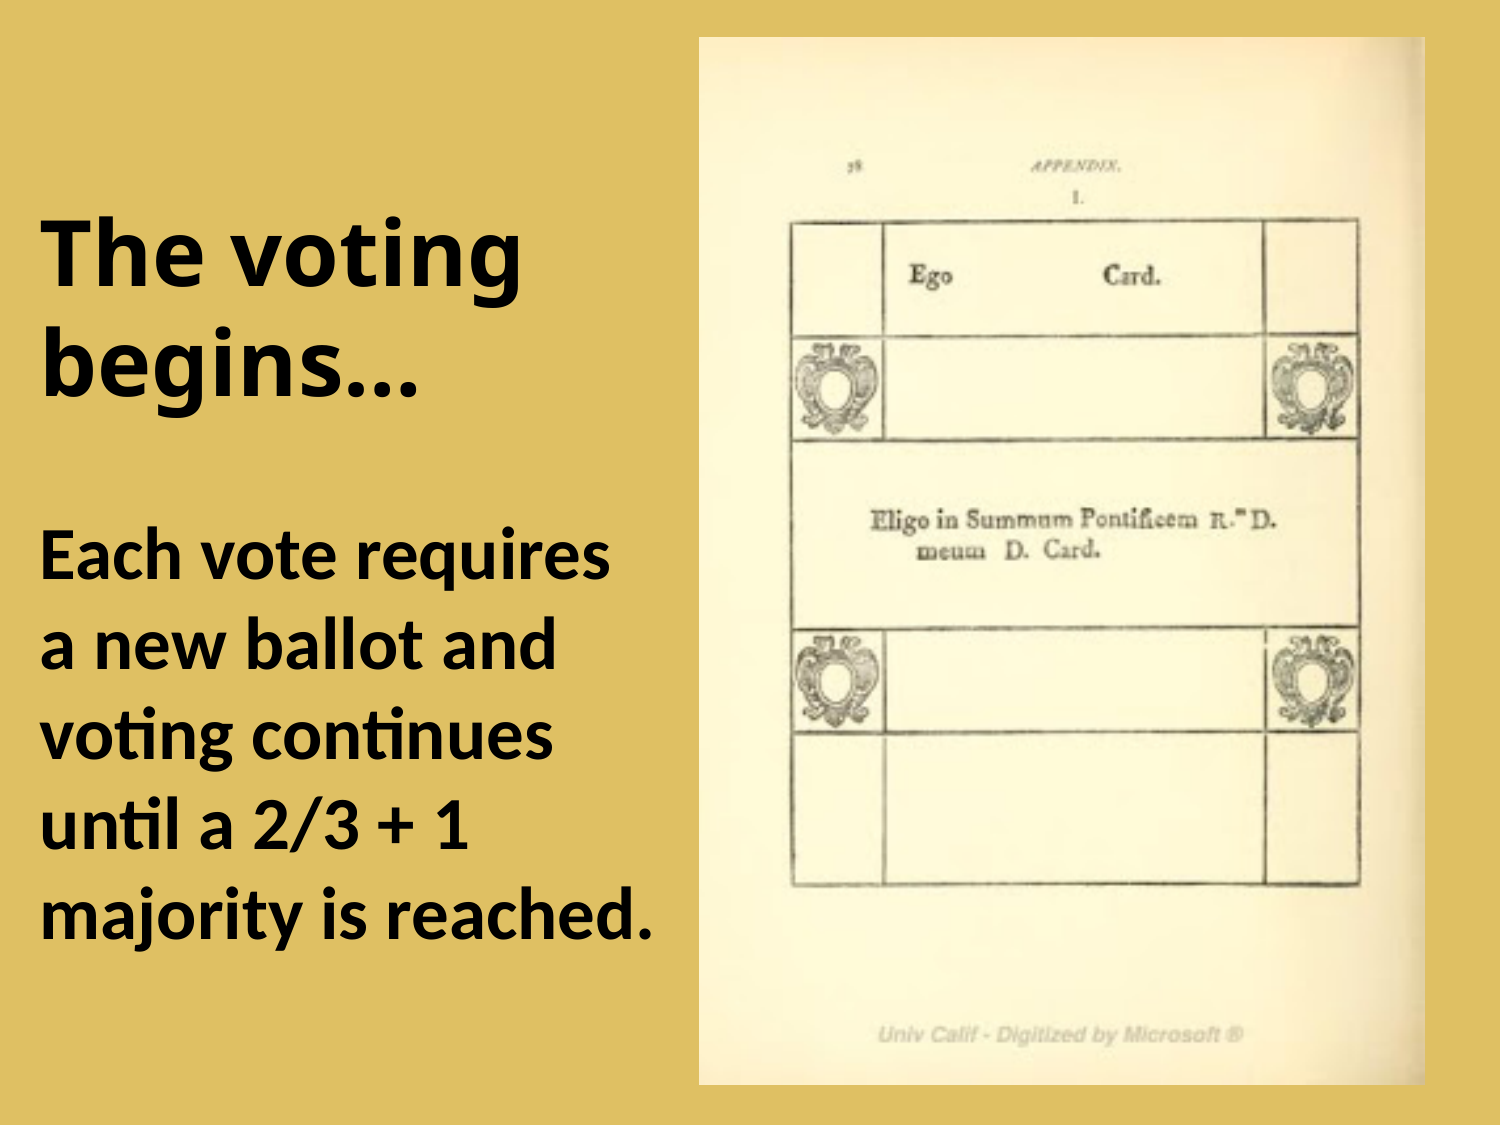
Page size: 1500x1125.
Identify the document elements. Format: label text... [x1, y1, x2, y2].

text_box The voting begins… Each vote requires a new ballot and voting continues until a 2/3 + 1 majority is reached. [24, 187, 675, 963]
picture [699, 37, 1426, 1085]
